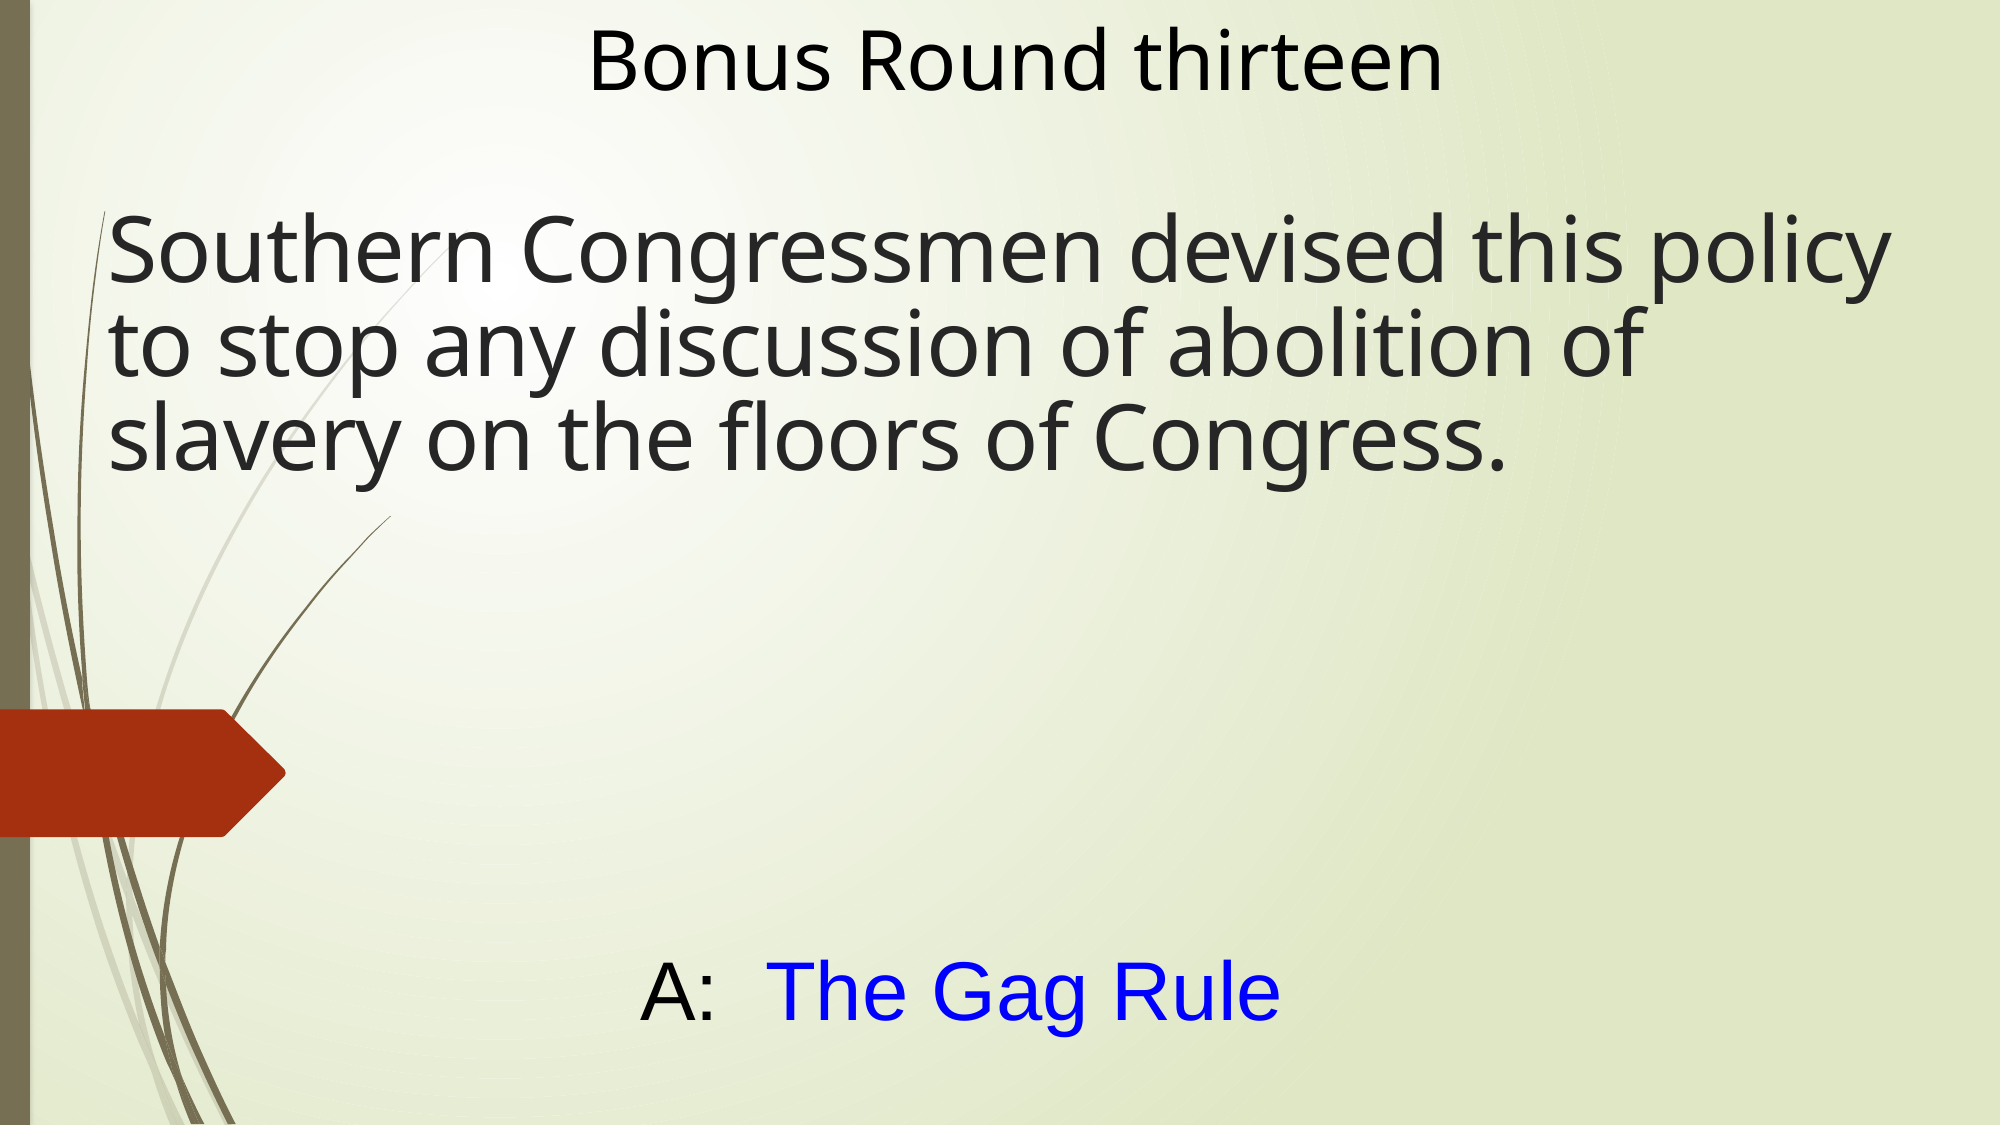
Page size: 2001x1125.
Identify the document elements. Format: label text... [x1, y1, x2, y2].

text_box Bonus Round thirteen [518, 0, 1538, 115]
text_box A: The Gag Rule [625, 929, 1350, 1045]
text_box Southern Congressmen devised this policy to stop any discussion of abolition of slavery on the floors of Congress. [92, 152, 1960, 497]
